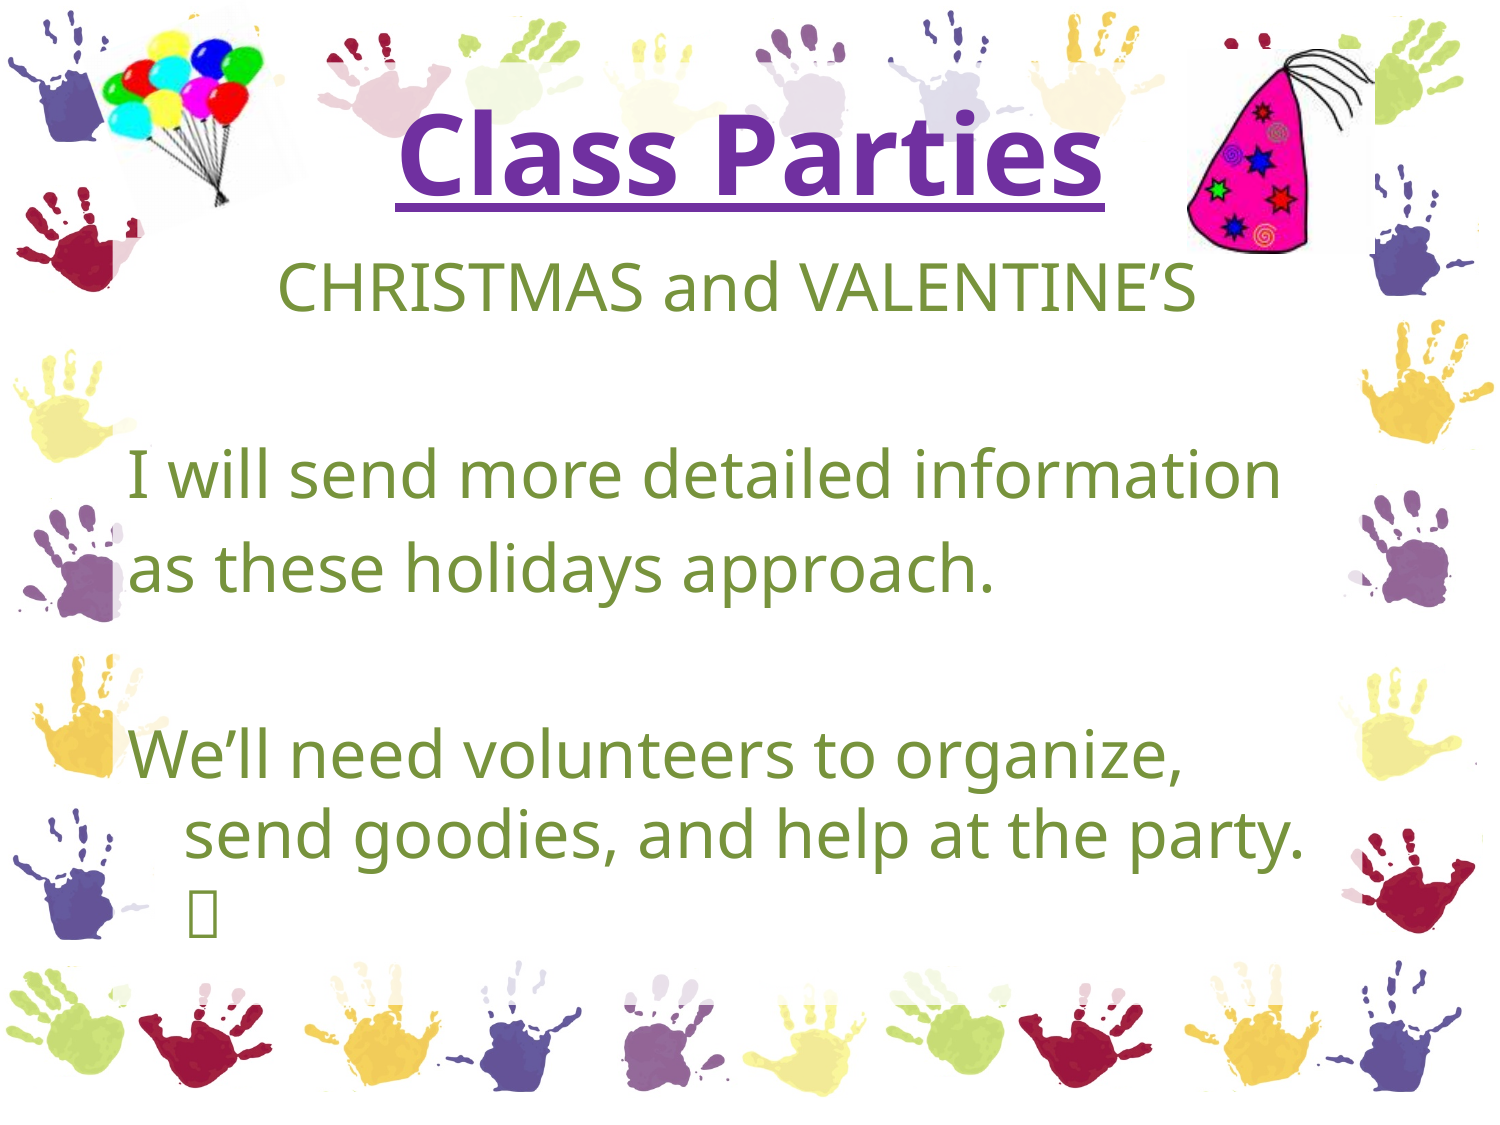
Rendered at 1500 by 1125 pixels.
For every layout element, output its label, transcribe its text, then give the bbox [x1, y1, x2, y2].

picture [305, 16, 586, 62]
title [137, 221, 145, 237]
picture [1363, 812, 1483, 935]
picture [3, 966, 284, 1089]
title Class Parties [149, 62, 1182, 237]
picture [600, 1005, 869, 1100]
picture [1363, 652, 1477, 784]
list CHRISTMAS and VALENTINE’S I will send more detailed information as these holidays approach. We’ll need volunteers to organize, send goodies, and help at the party.  [112, 237, 1363, 1005]
picture [1185, 16, 1479, 296]
picture [883, 6, 1171, 62]
picture [16, 498, 112, 631]
picture [1363, 314, 1500, 450]
picture [3, 0, 308, 293]
picture [1178, 956, 1466, 1092]
picture [10, 334, 112, 466]
picture [8, 804, 112, 940]
picture [1363, 484, 1472, 616]
picture [883, 1005, 1164, 1089]
picture [600, 18, 869, 62]
picture [298, 1005, 586, 1092]
picture [23, 648, 112, 784]
